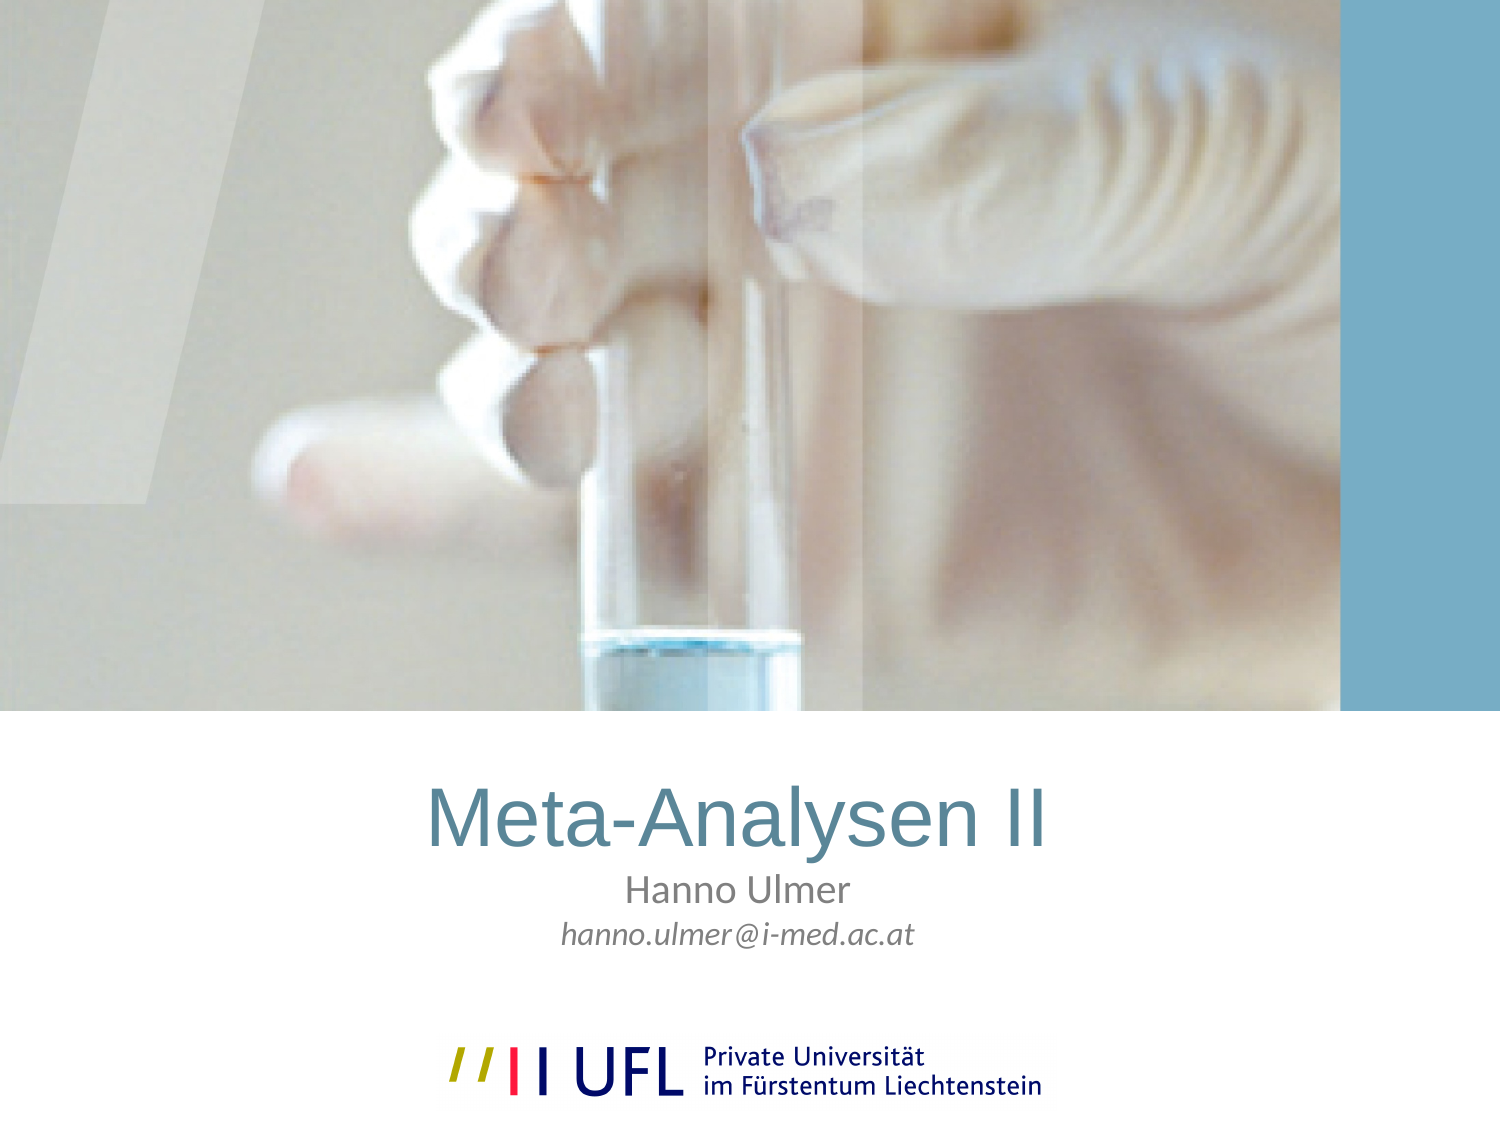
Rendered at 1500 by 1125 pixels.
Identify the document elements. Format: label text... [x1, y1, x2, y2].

text_box Meta-Analysen II Hanno Ulmer hanno.ulmer@i-med.ac.at [29, 763, 1447, 1000]
picture [436, 1033, 1057, 1111]
picture [0, 0, 1500, 711]
